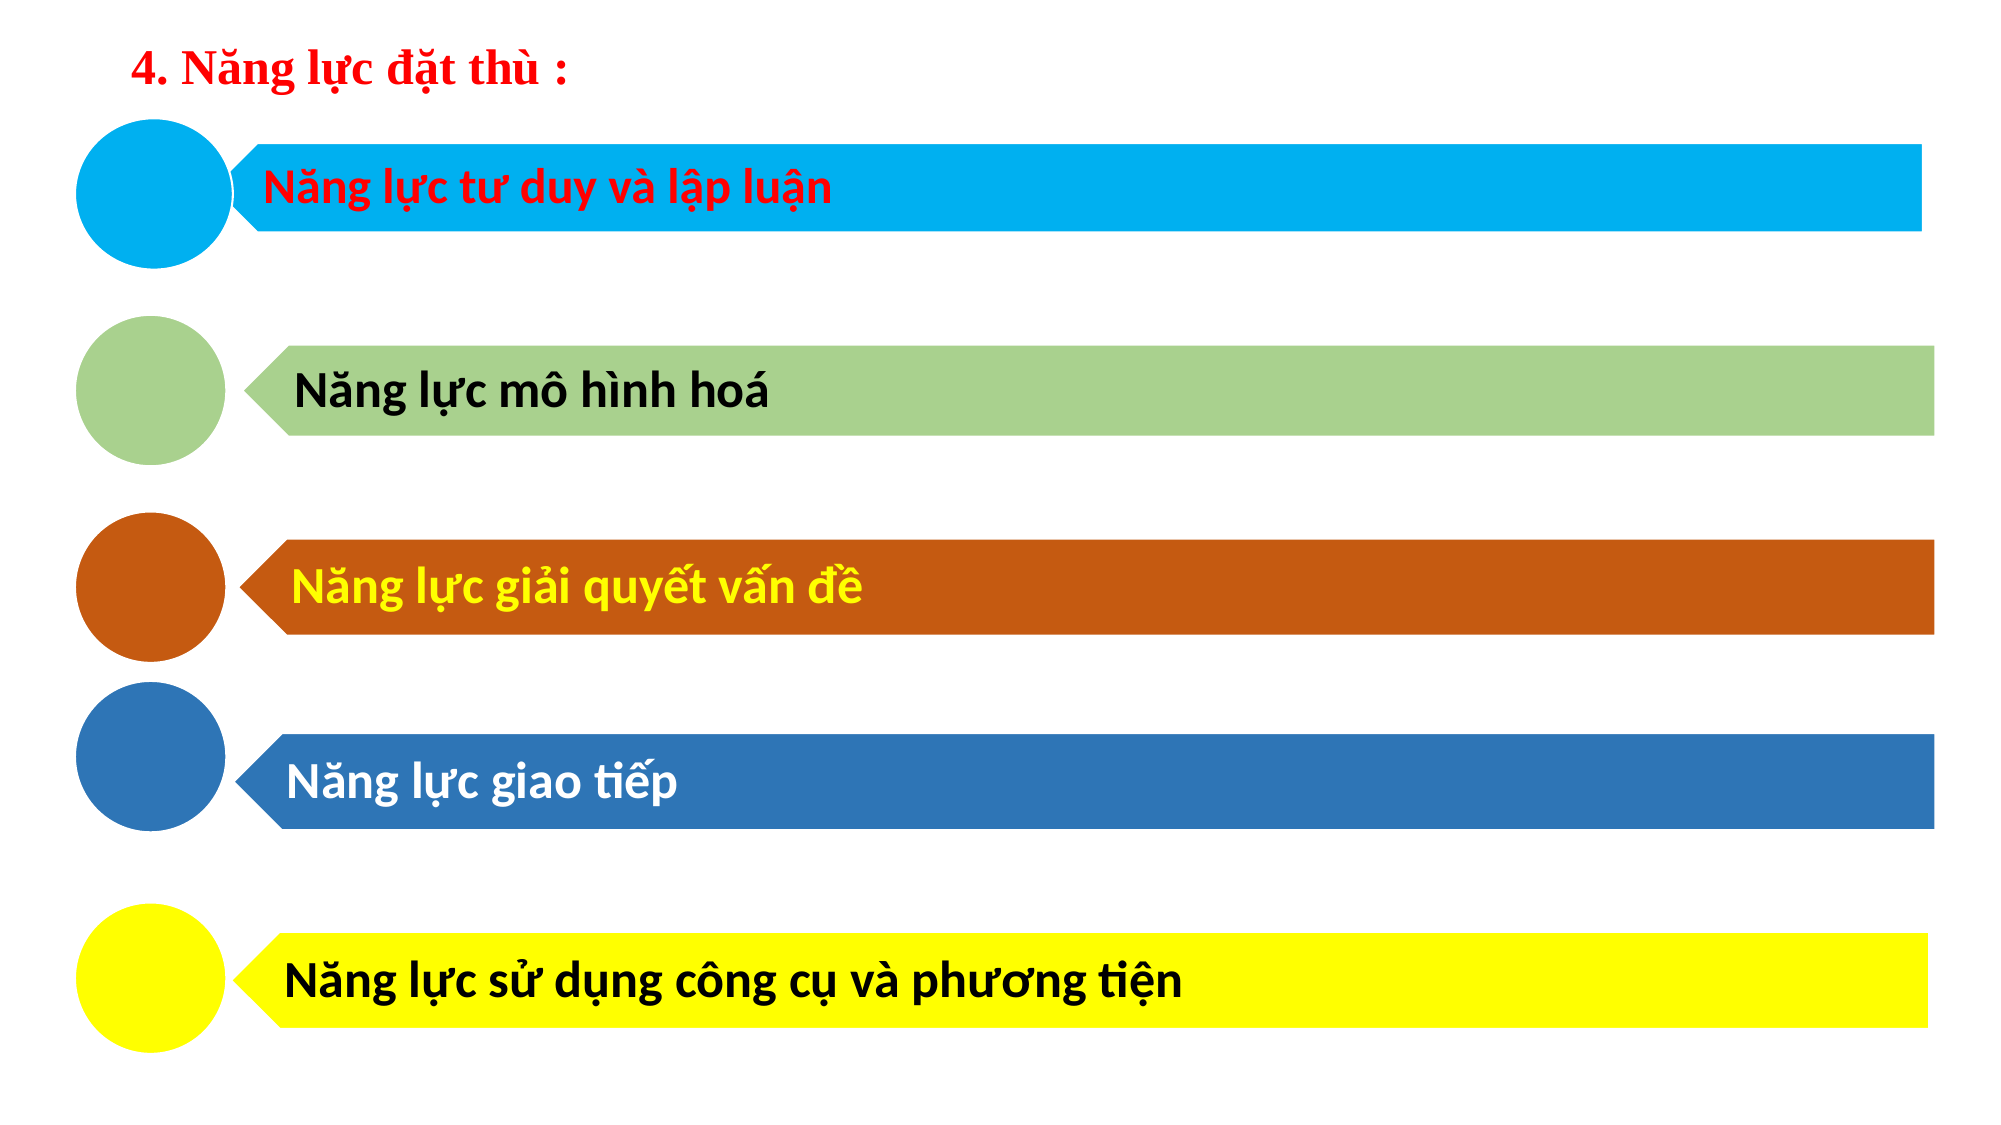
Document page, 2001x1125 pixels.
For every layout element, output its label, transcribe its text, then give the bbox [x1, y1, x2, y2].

text_box 4. Năng lực đặt thù : [116, 27, 1936, 102]
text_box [74, 118, 1936, 1057]
